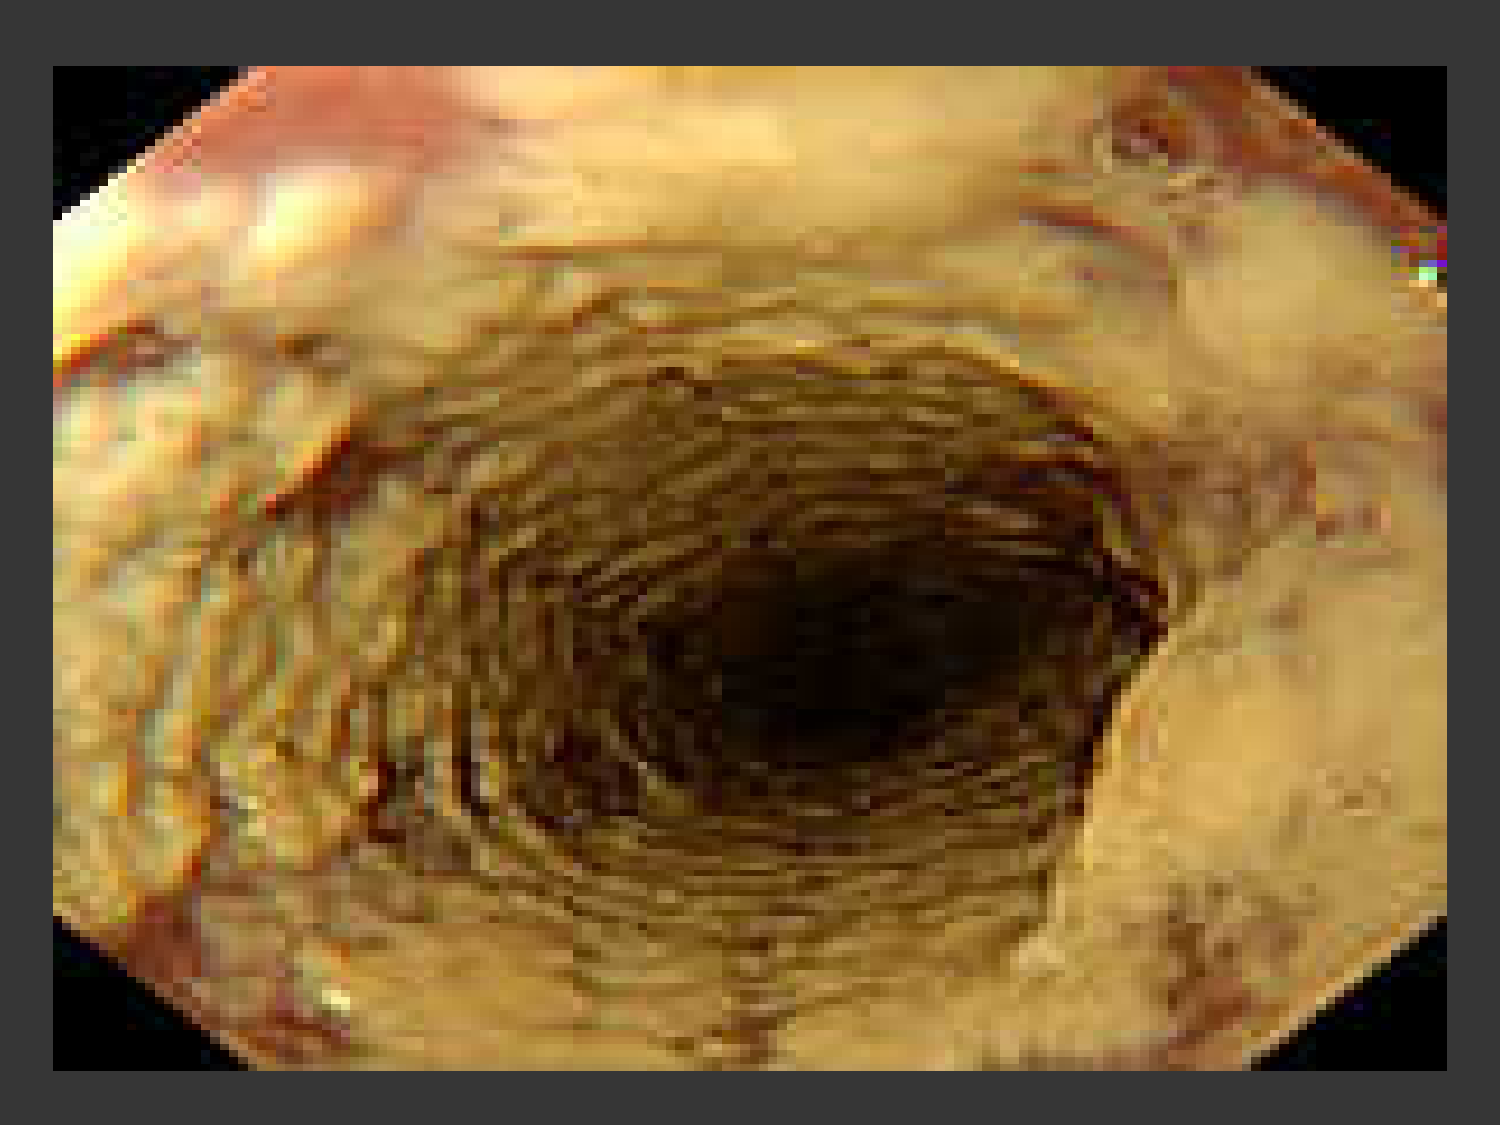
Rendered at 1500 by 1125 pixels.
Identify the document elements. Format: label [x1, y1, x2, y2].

picture [52, 66, 1448, 1071]
